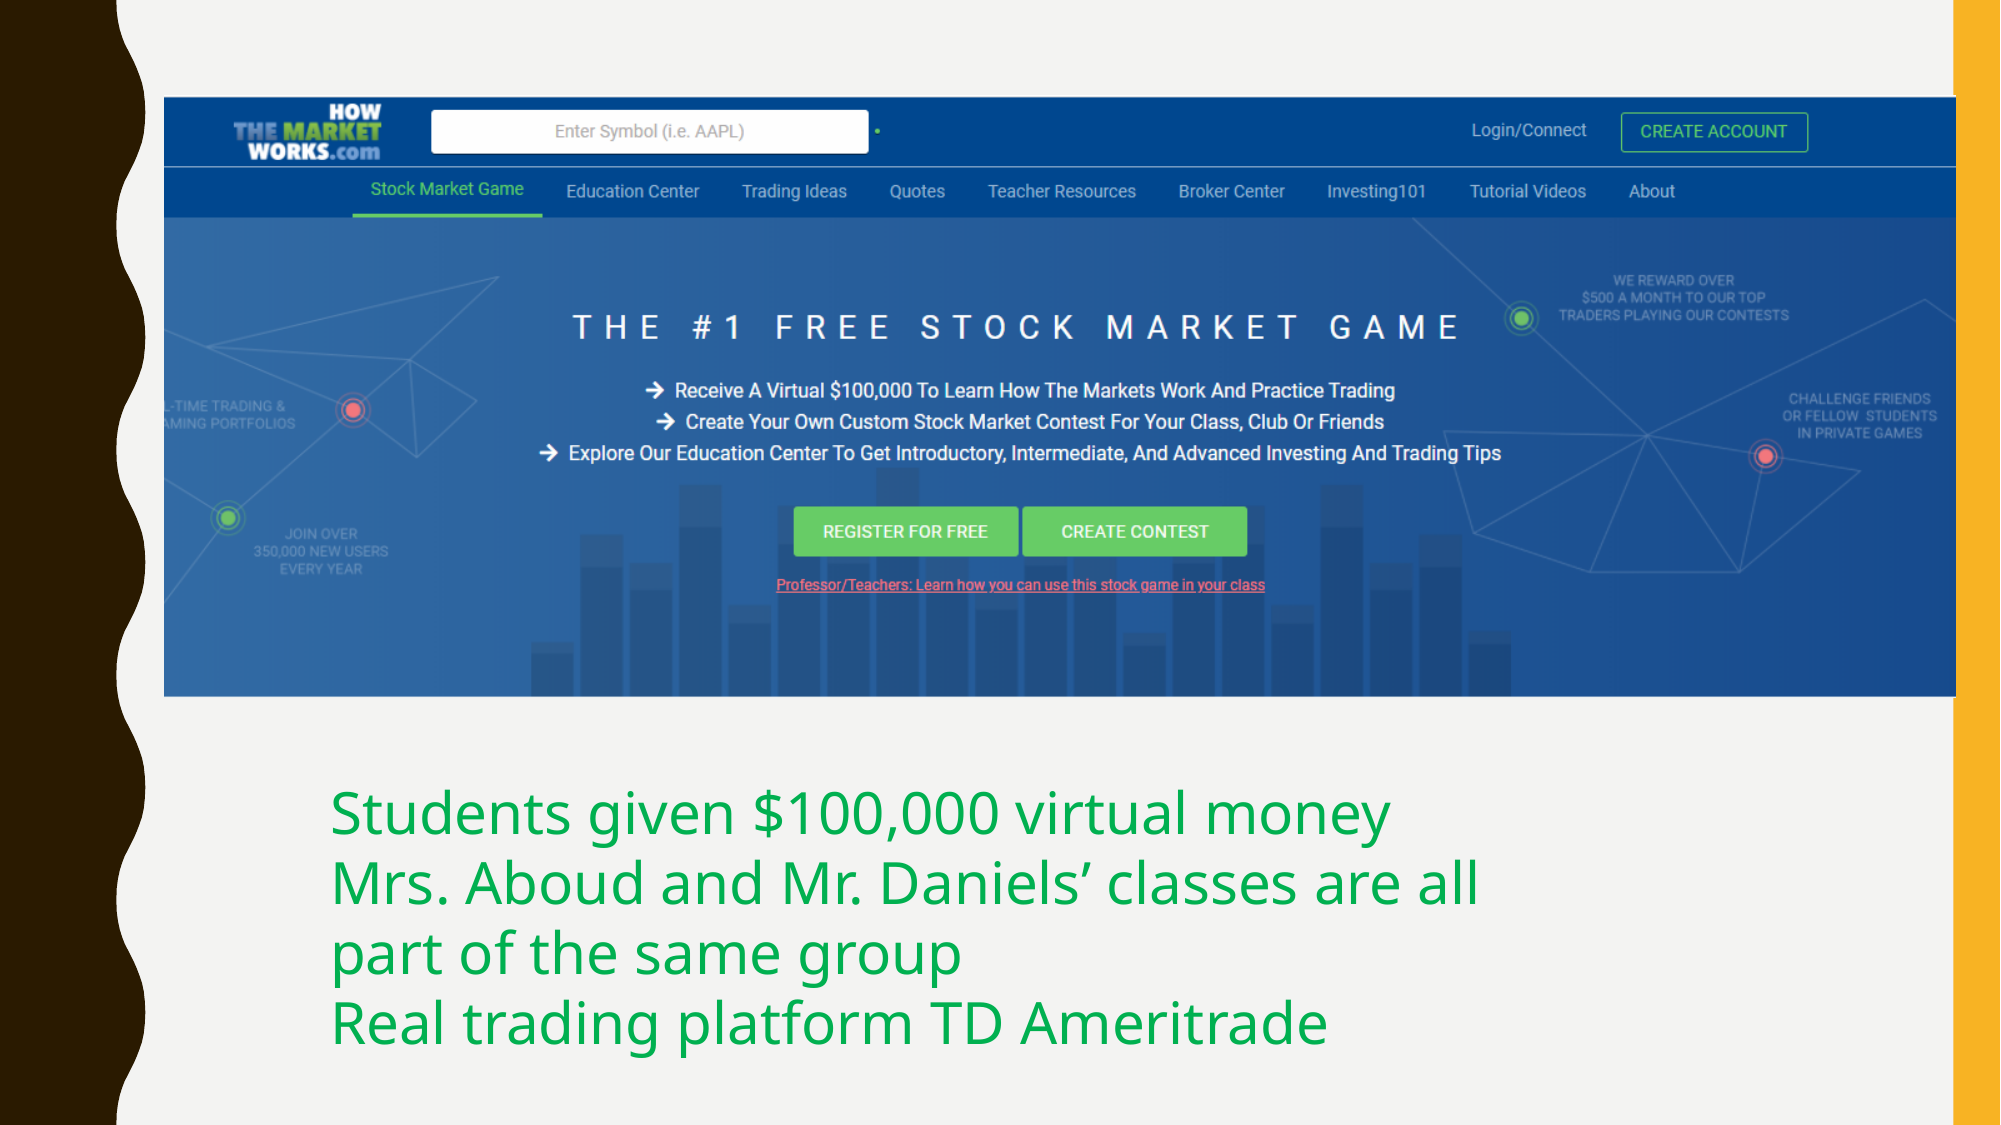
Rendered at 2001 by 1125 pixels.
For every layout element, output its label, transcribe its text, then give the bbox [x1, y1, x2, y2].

picture [164, 95, 1956, 698]
text_box Students given $100,000 virtual money Mrs. Aboud and Mr. Daniels’ classes are all part of the same group Real trading platform TD Ameritrade [315, 768, 1521, 1064]
